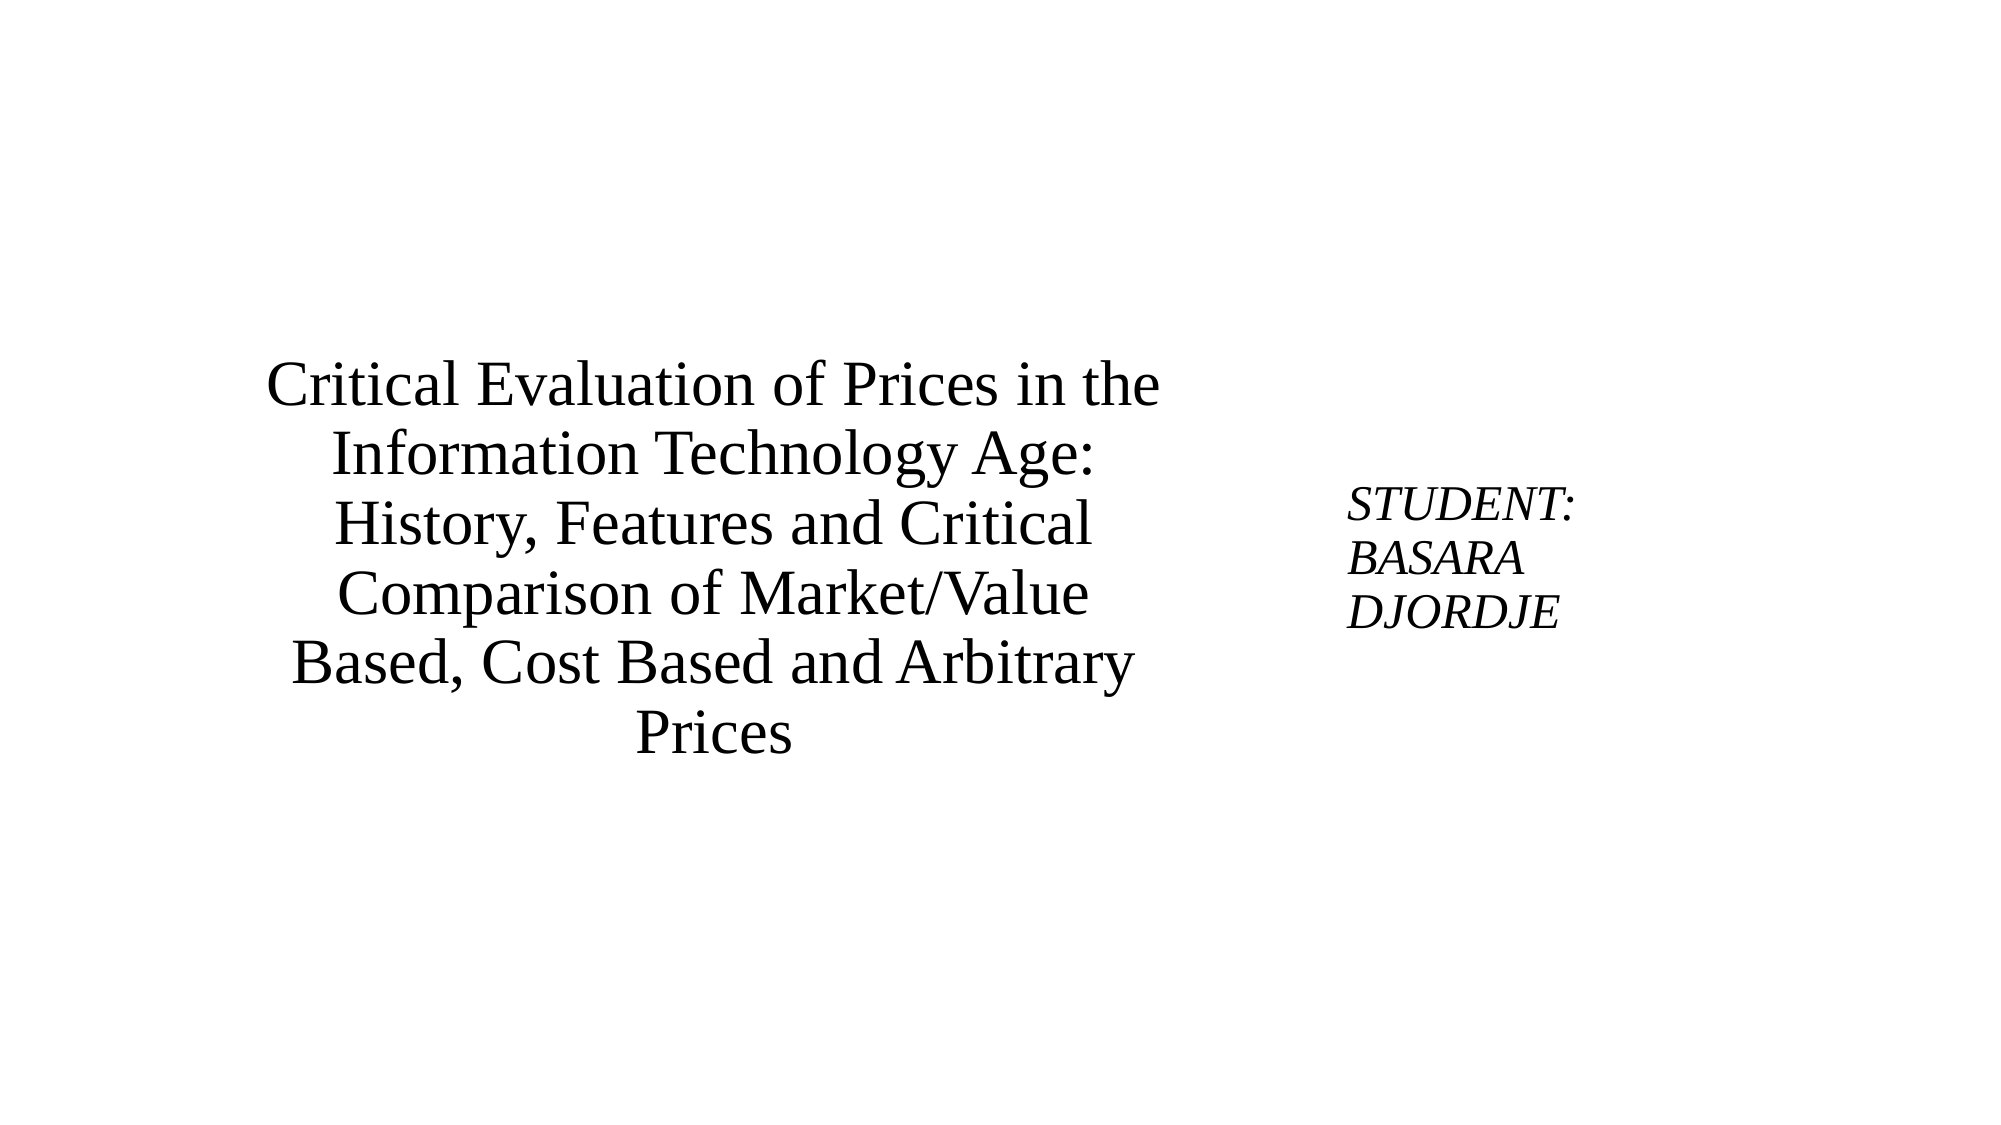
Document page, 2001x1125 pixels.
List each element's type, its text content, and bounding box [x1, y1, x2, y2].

subtitle STUDENT: BASARA DJORDJE [1331, 242, 1758, 875]
title Critical Evaluation of Prices in the Information Technology Age: History, Features and Critical Comparison of Market/Value Based, Cost Based and Arbitrary Prices [242, 242, 1186, 875]
